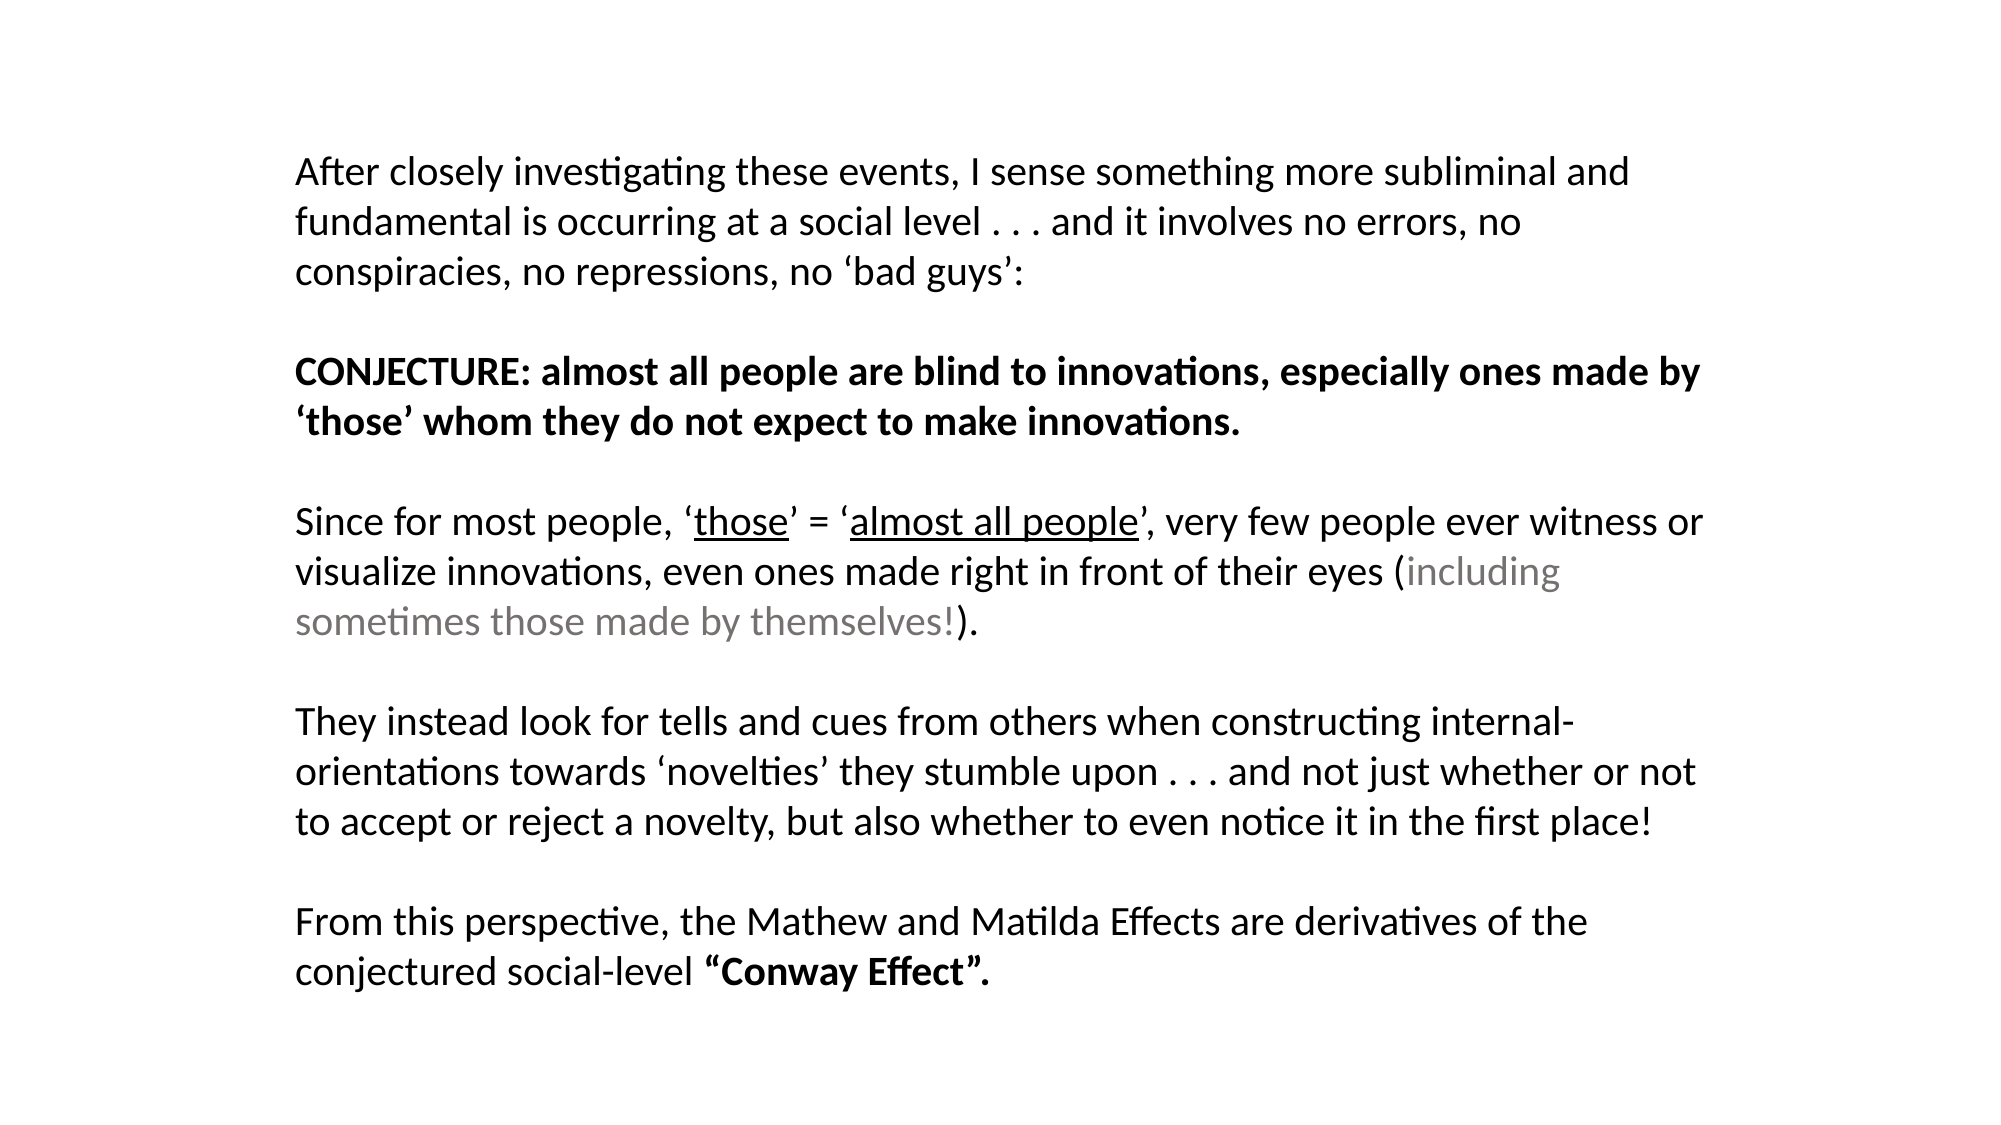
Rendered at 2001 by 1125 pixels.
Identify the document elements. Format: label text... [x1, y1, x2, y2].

text_box After closely investigating these events, I sense something more subliminal and fundamental is occurring at a social level . . . and it involves no errors, no conspiracies, no repressions, no ‘bad guys’: CONJECTURE: almost all people are blind to innovations, especially ones made by ‘those’ whom they do not expect to make innovations. Since for most people, ‘those’ = ‘almost all people’, very few people ever witness or visualize innovations, even ones made right in front of their eyes (including sometimes those made by themselves!). They instead look for tells and cues from others when constructing internal-orientations towards ‘novelties’ they stumble upon . . . and not just whether or not to accept or reject a novelty, but also whether to even notice it in the first place! From this perspective, the Mathew and Matilda Effects are derivatives of the conjectured social-level “Conway Effect”. [280, 136, 1739, 1002]
